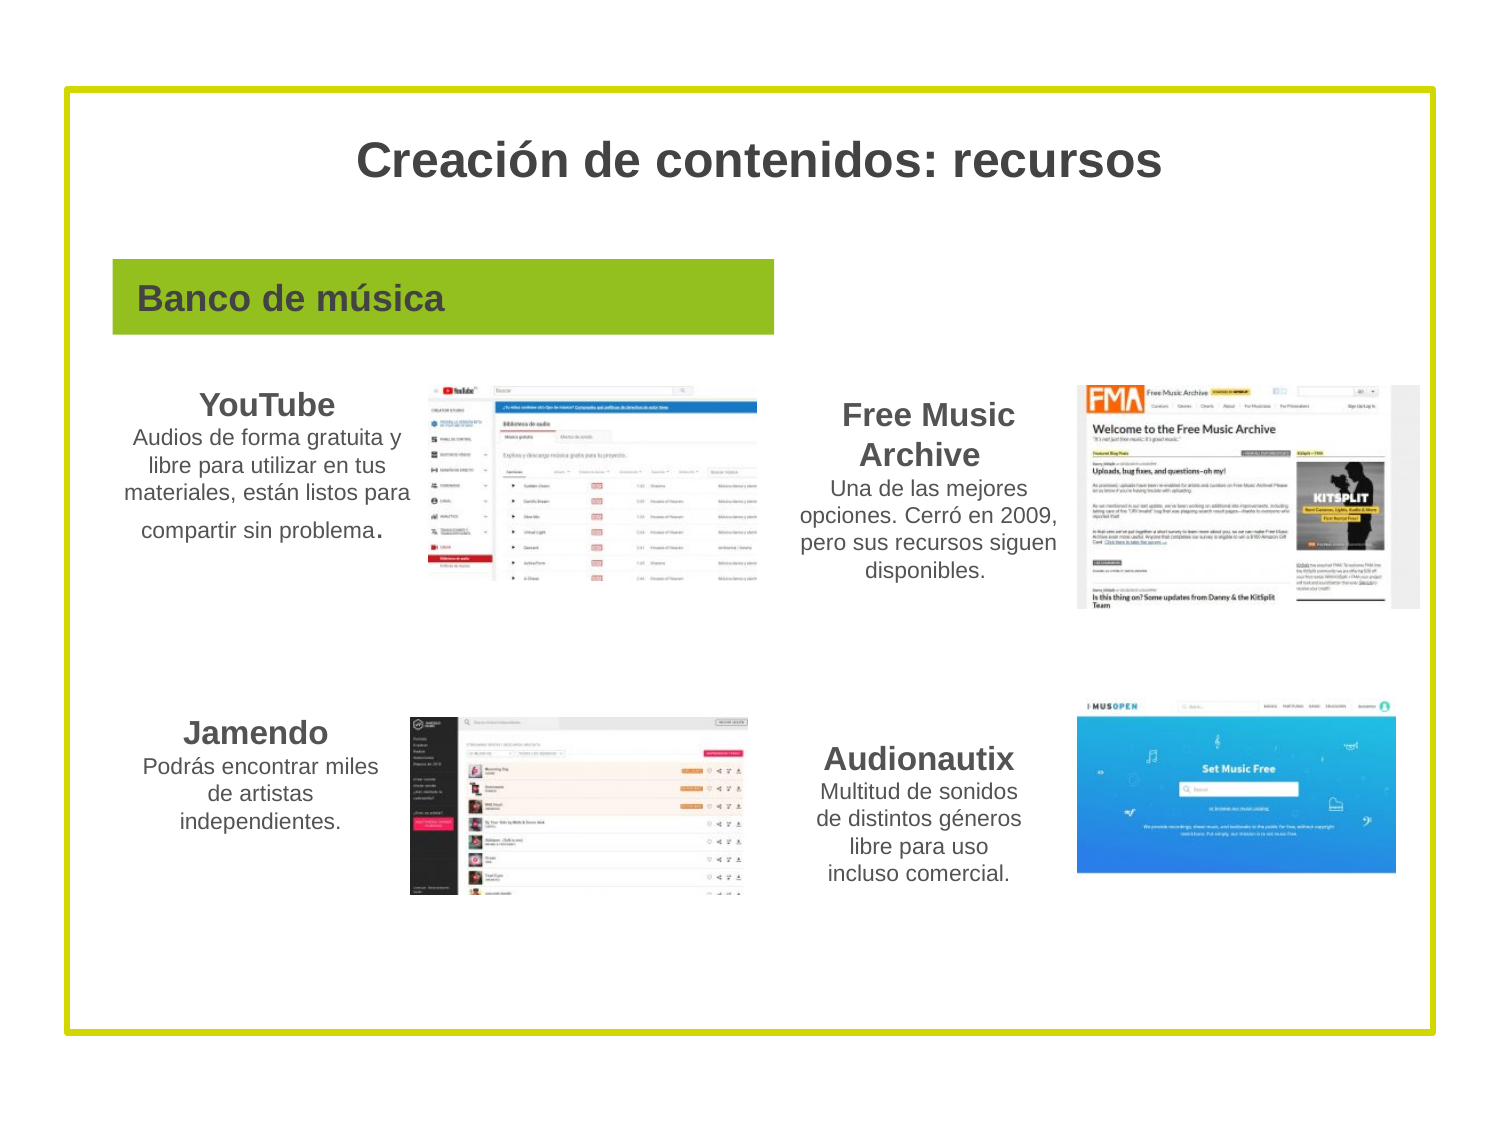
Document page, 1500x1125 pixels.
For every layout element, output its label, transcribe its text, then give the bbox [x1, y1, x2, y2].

title Creación de contenidos: recursos [24, 112, 1500, 218]
text_box Free Music Archive Una de las mejores opciones. Cerró en 2009, pero sus recursos siguen disponibles. [780, 385, 1075, 591]
text_box [110, 257, 776, 337]
text_box YouTube Audios de forma gratuita y libre para utilizar en tus materiales, están listos para compartir sin problema. [97, 375, 438, 588]
picture [1076, 698, 1396, 876]
text_box Jamendo Podrás encontrar miles de artistas independientes. [112, 703, 409, 841]
text_box Banco de música [122, 266, 820, 326]
text_box [66, 218, 1434, 1033]
picture [409, 717, 748, 895]
text_box [66, 89, 1434, 112]
picture [428, 385, 757, 581]
text_box Audionautix Multitud de sonidos de distintos géneros libre para uso incluso comercial. [796, 729, 1043, 894]
picture [1076, 385, 1420, 609]
